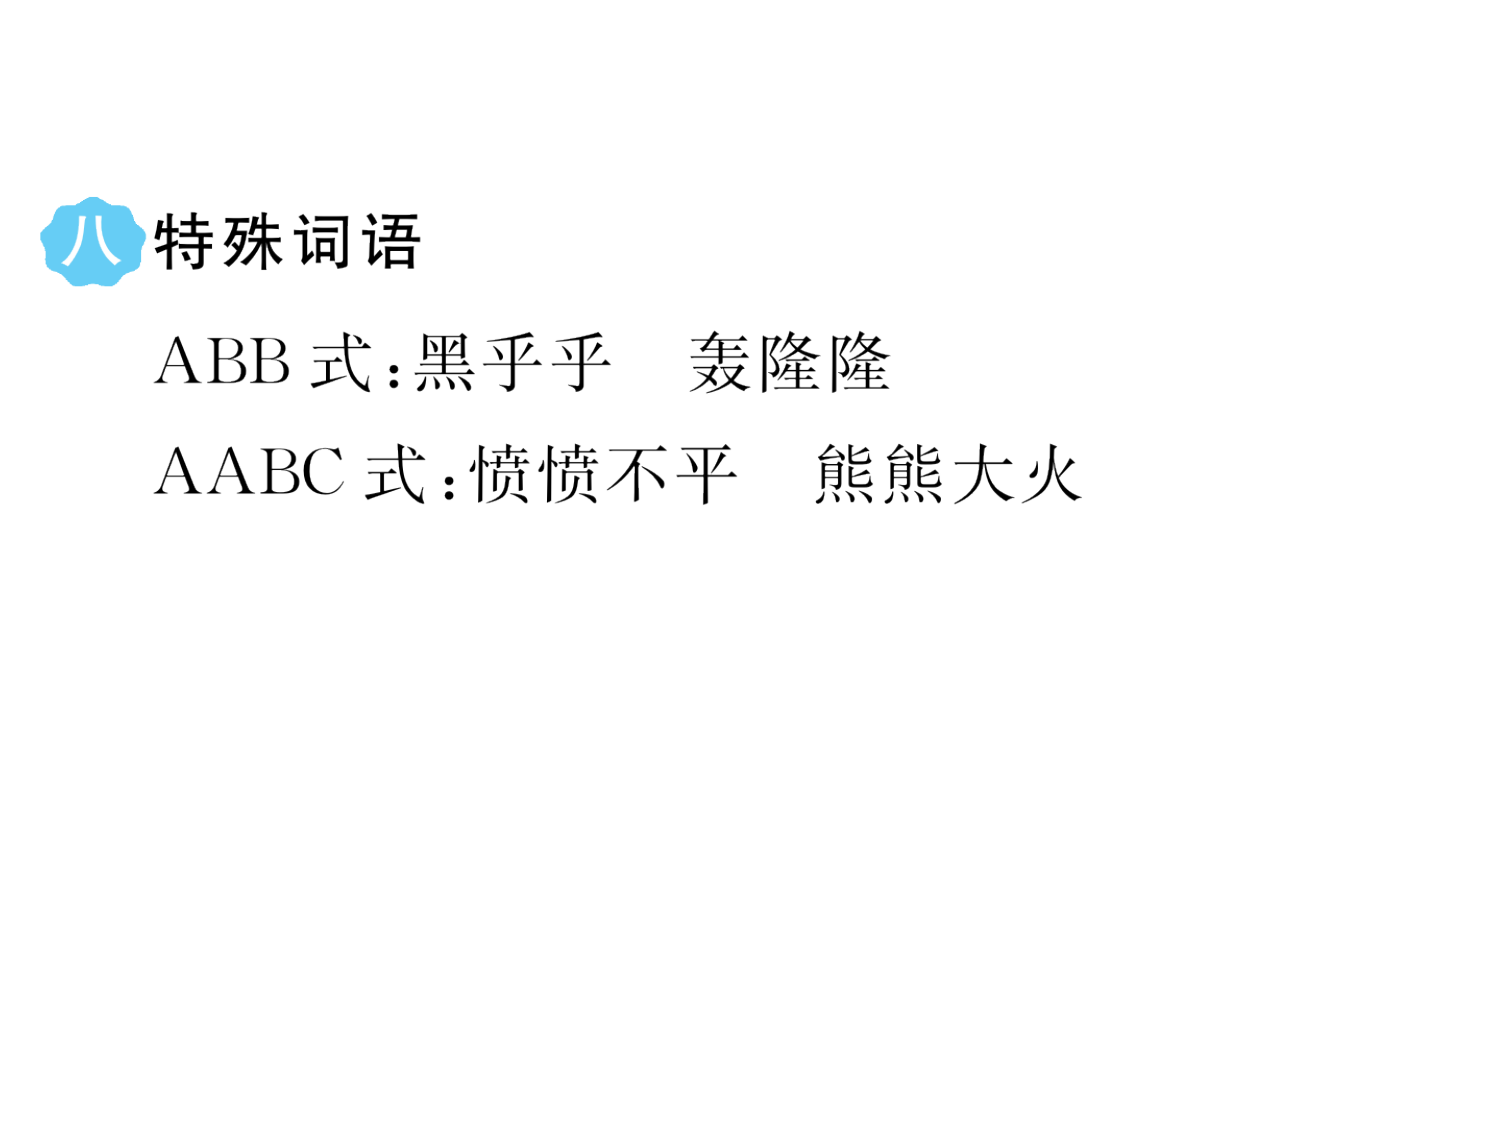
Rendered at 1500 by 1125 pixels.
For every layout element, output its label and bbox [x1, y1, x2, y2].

picture [35, 177, 1453, 538]
